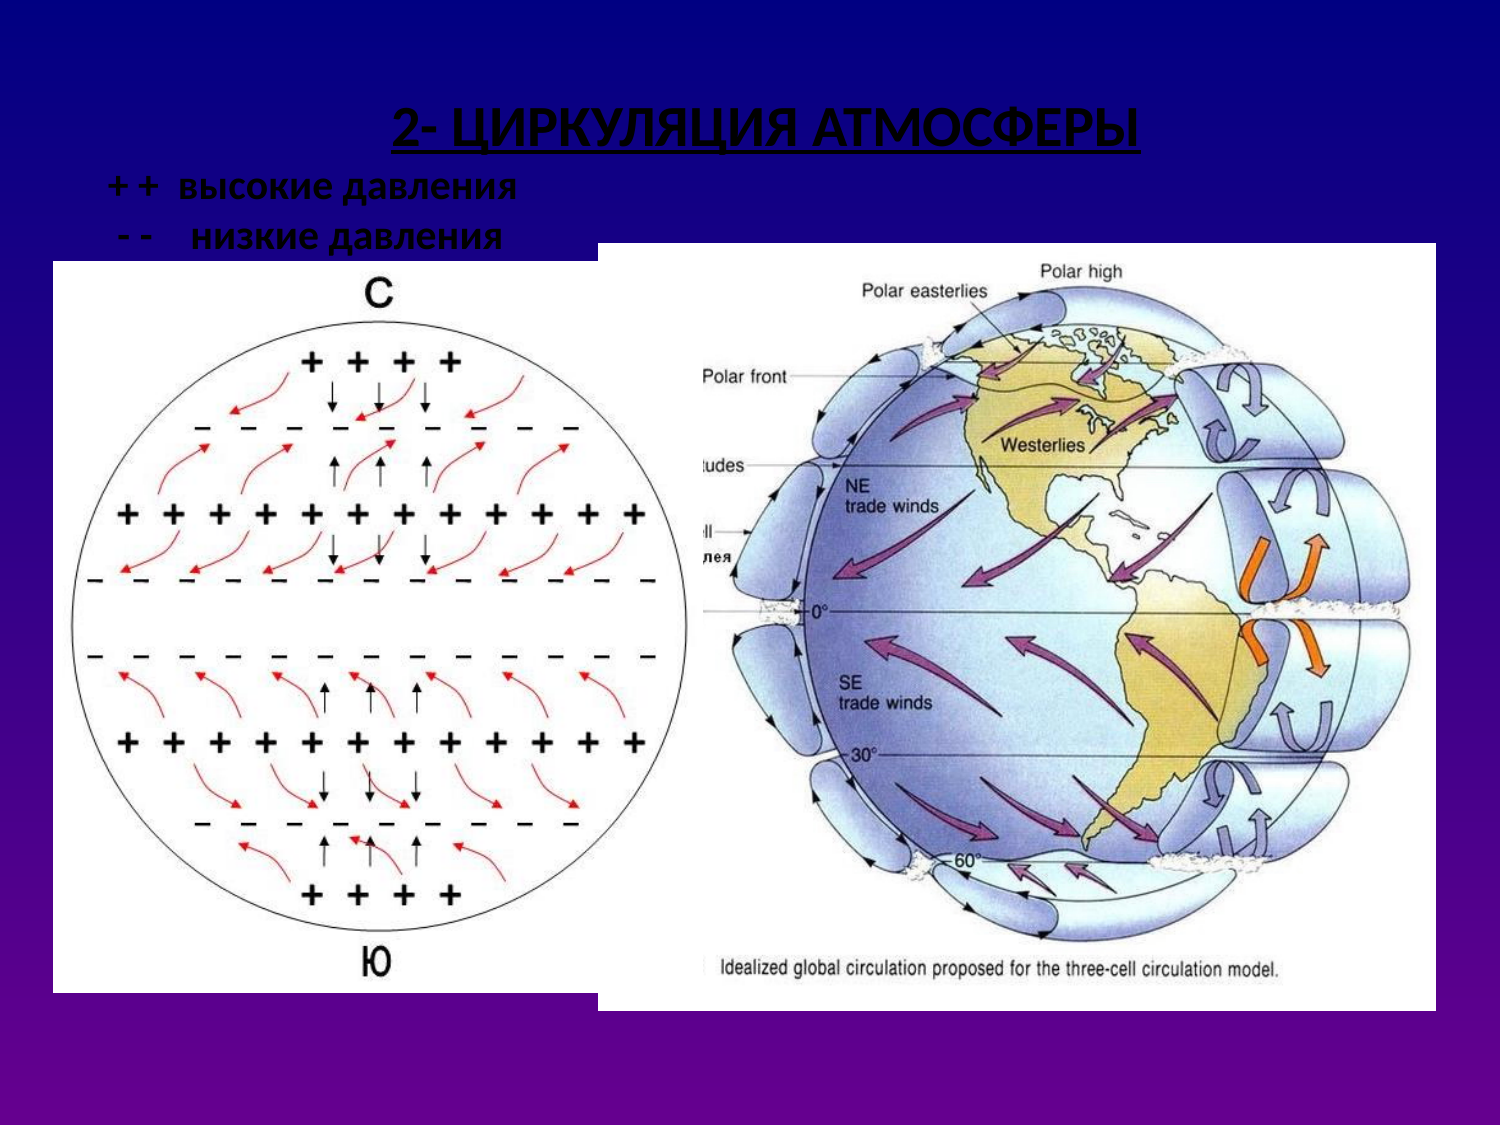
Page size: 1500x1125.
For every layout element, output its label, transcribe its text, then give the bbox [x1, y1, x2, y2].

picture [52, 243, 1436, 1011]
title 2- ЦИРКУЛЯЦИЯ АТМОСФЕРЫ + + высокие давления - - низкие давления [83, 55, 1434, 259]
